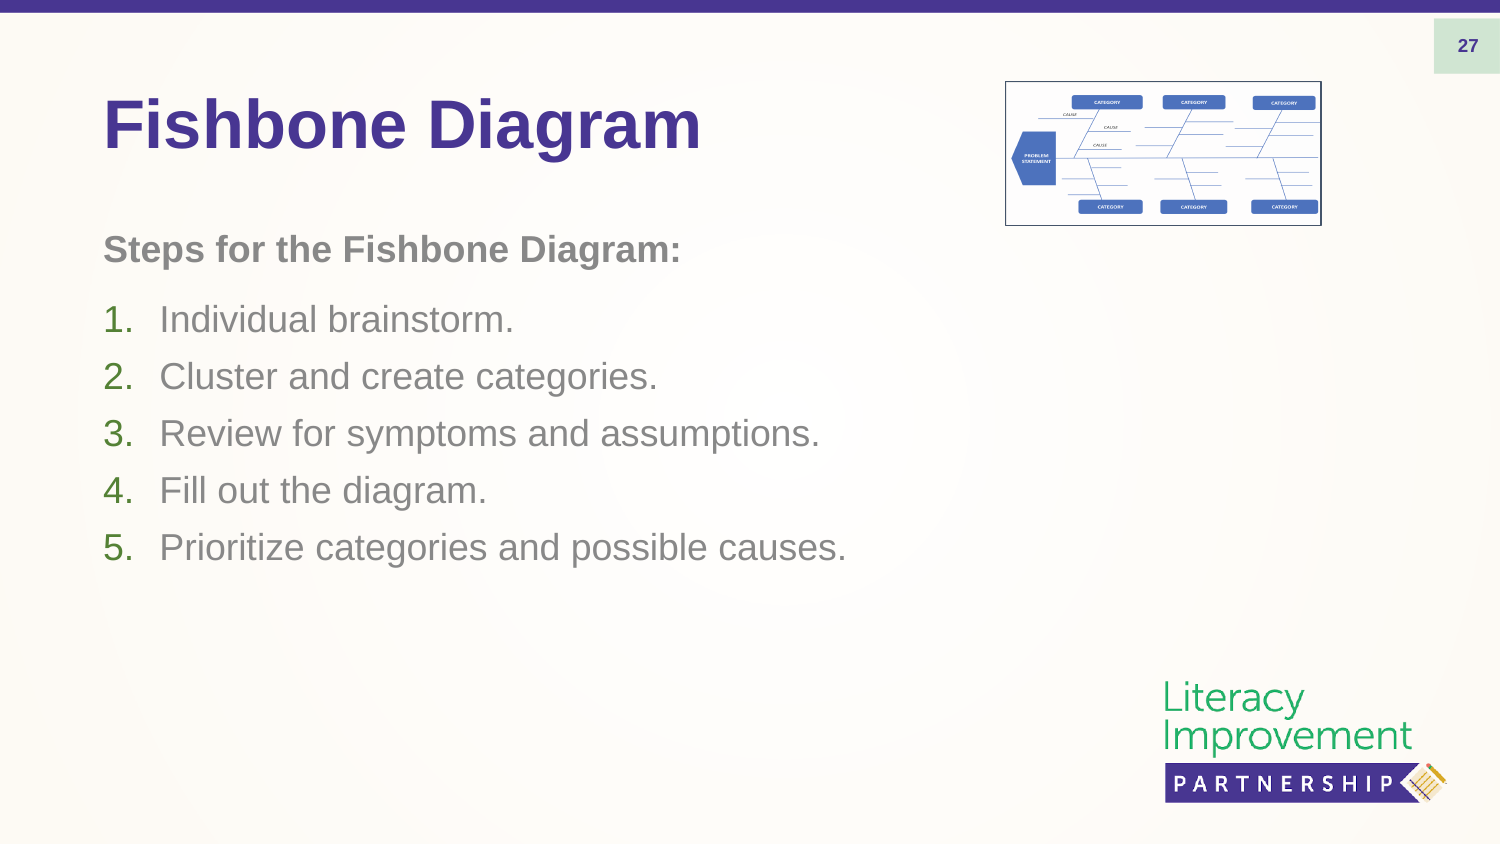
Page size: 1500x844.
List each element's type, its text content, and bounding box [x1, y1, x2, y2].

picture [0, 0, 1500, 844]
title Fishbone Diagram [103, 44, 1397, 208]
list Steps for the Fishbone Diagram: Individual brainstorm. Cluster and create categories. Review for symptoms and assumptions. Fill out the diagram. Prioritize categories and possible causes. [103, 224, 1397, 760]
slide_number 27 [1426, 22, 1491, 68]
